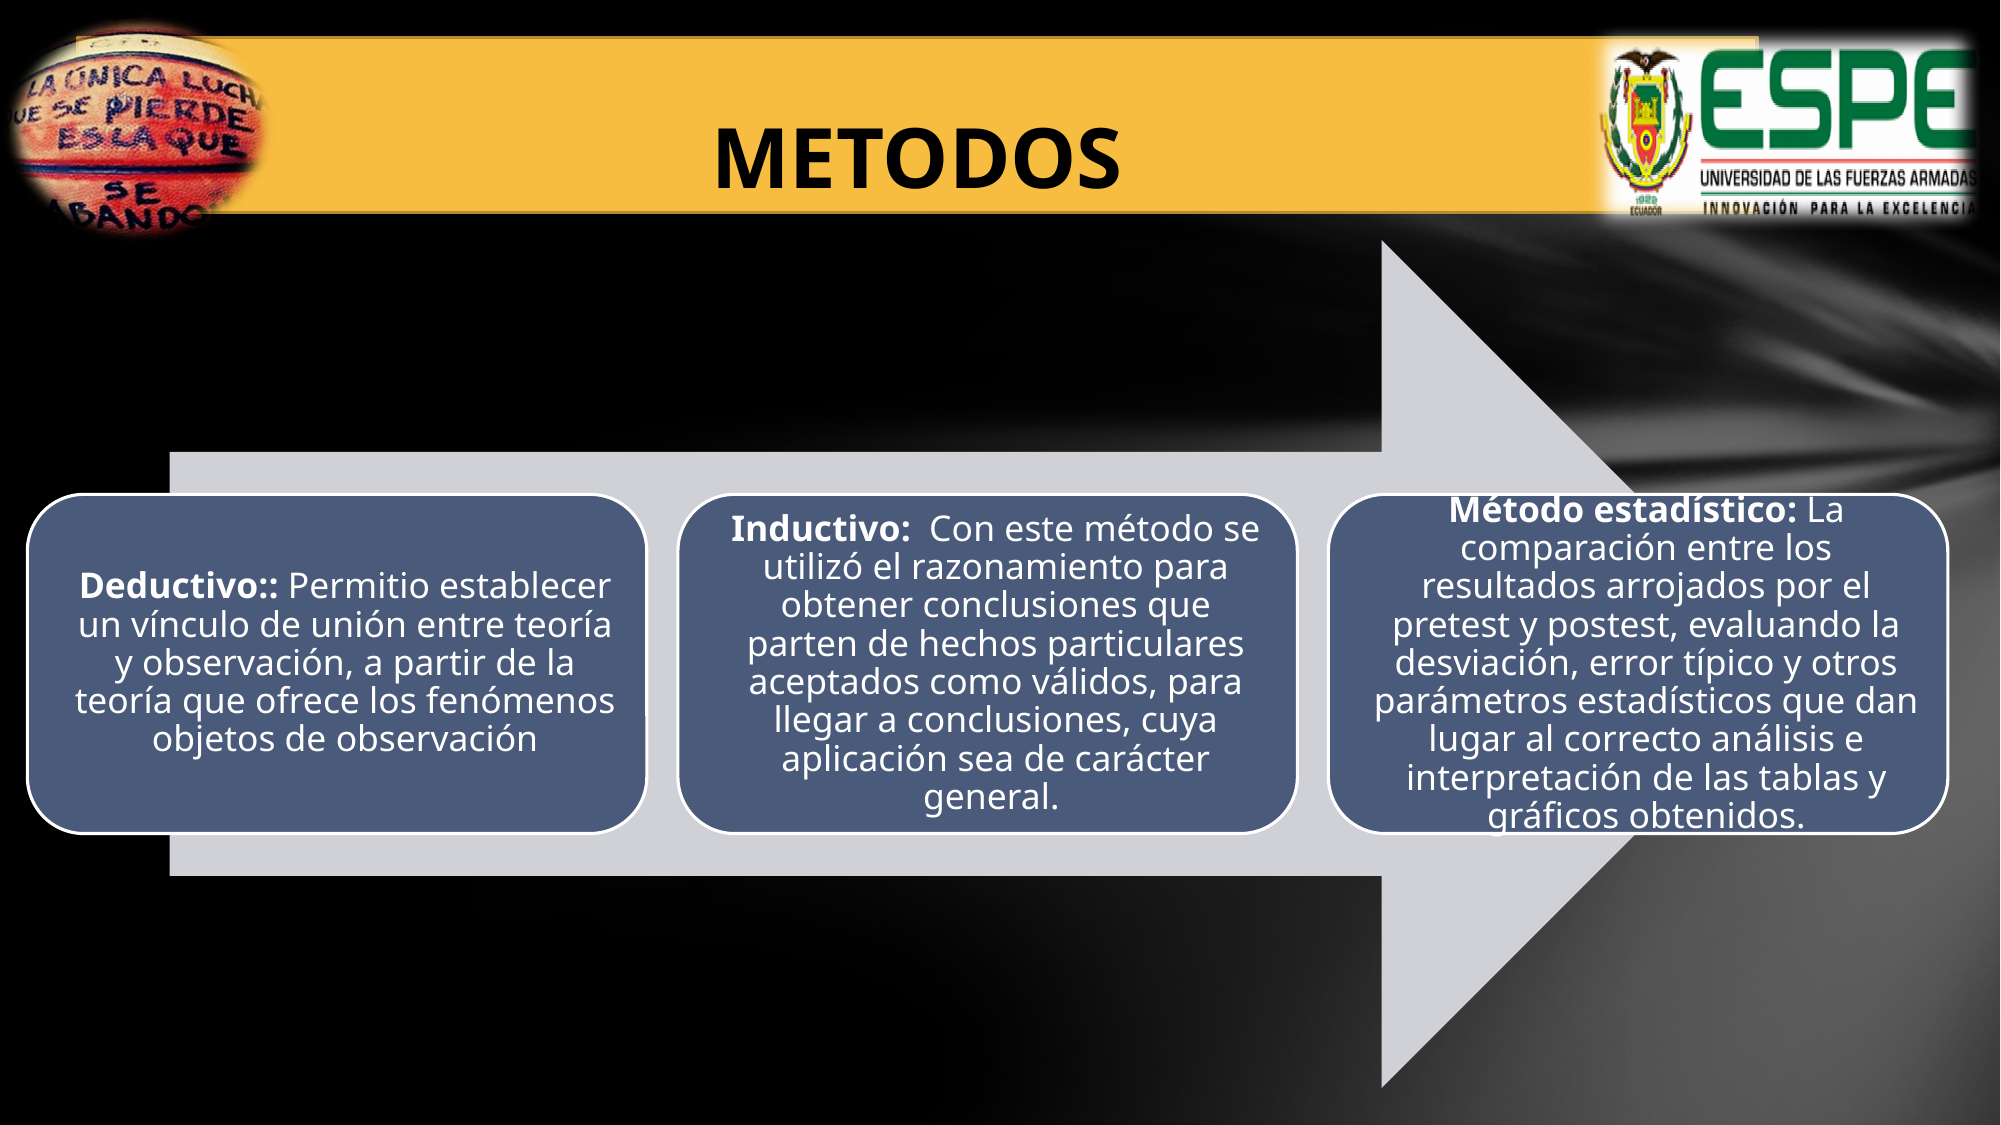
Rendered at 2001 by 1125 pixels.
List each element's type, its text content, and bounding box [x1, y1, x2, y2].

picture [1586, 23, 1984, 235]
picture [0, 10, 278, 248]
title METODOS [283, 36, 1580, 214]
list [25, 239, 1951, 1089]
